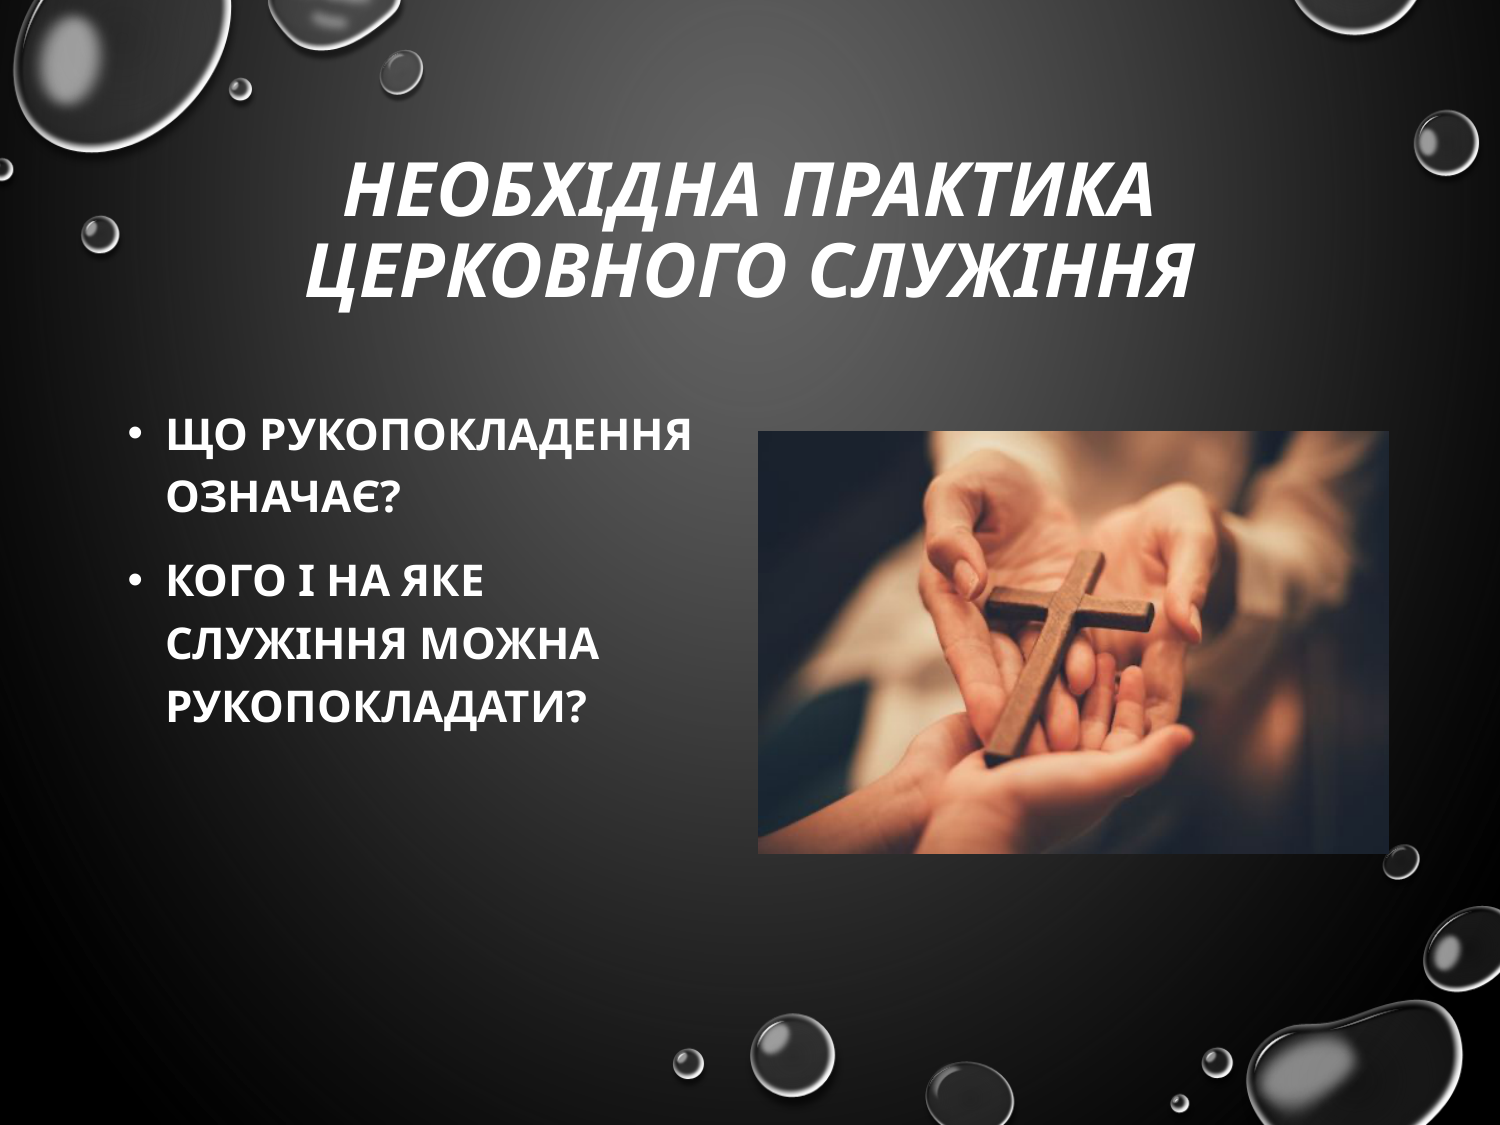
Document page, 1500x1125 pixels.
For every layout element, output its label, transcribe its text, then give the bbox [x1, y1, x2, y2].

picture [0, 0, 1500, 1125]
title Необхідна практика Церковного Служіння [112, 101, 1388, 364]
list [757, 431, 1390, 854]
list Що рукопокладення означає? Кого і на яке служіння можна рукопокладати? [112, 388, 741, 950]
